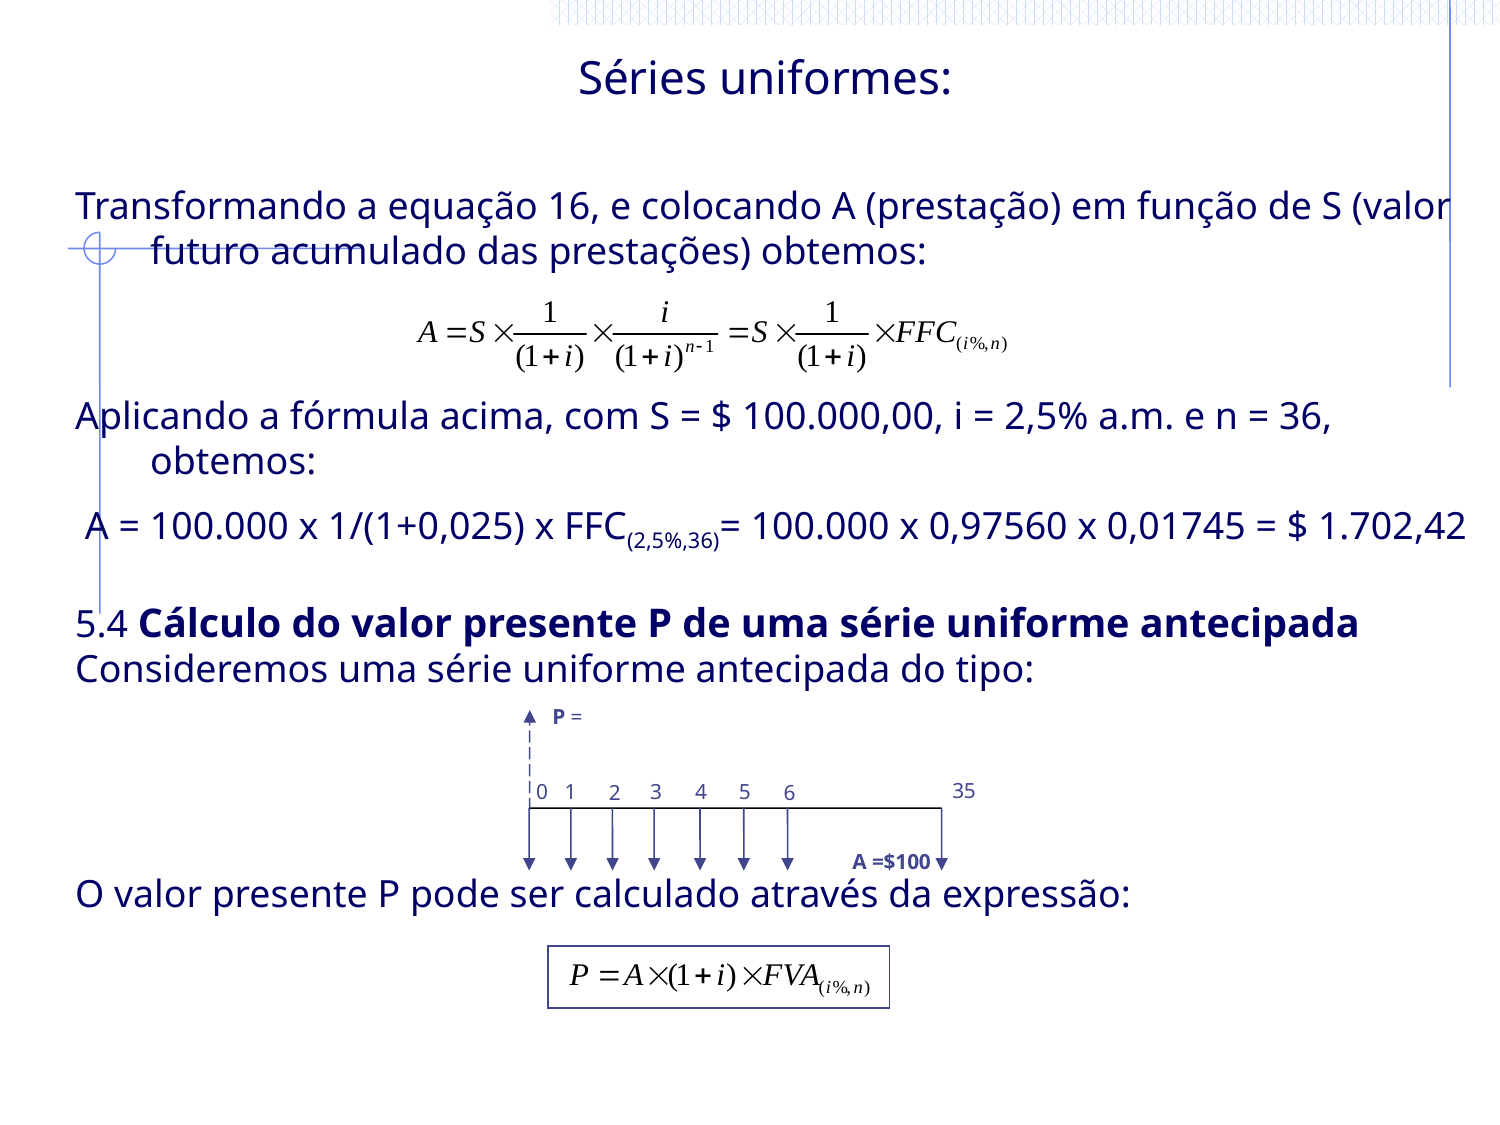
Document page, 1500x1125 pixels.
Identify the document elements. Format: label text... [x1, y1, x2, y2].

text_box Transformando a equação 16, e colocando A (prestação) em função de S (valor futuro acumulado das prestações) obtemos: Aplicando a fórmula acima, com S = $ 100.000,00, i = 2,5% a.m. e n = 36, obtemos: A = 100.000 x 1/(1+0,025) x FFC(2,5%,36)= 100.000 x 0,97560 x 0,01745 = $ 1.702,42 5.4 Cálculo do valor presente P de uma série uniforme antecipada Consideremos uma série uniforme antecipada do tipo: O valor presente P pode ser calculado através da expressão: [60, 129, 1500, 1125]
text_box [410, 291, 1014, 379]
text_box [563, 954, 877, 1005]
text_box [521, 695, 1013, 882]
text_box Séries uniformes: [563, 41, 968, 112]
text_box [547, 945, 890, 1009]
